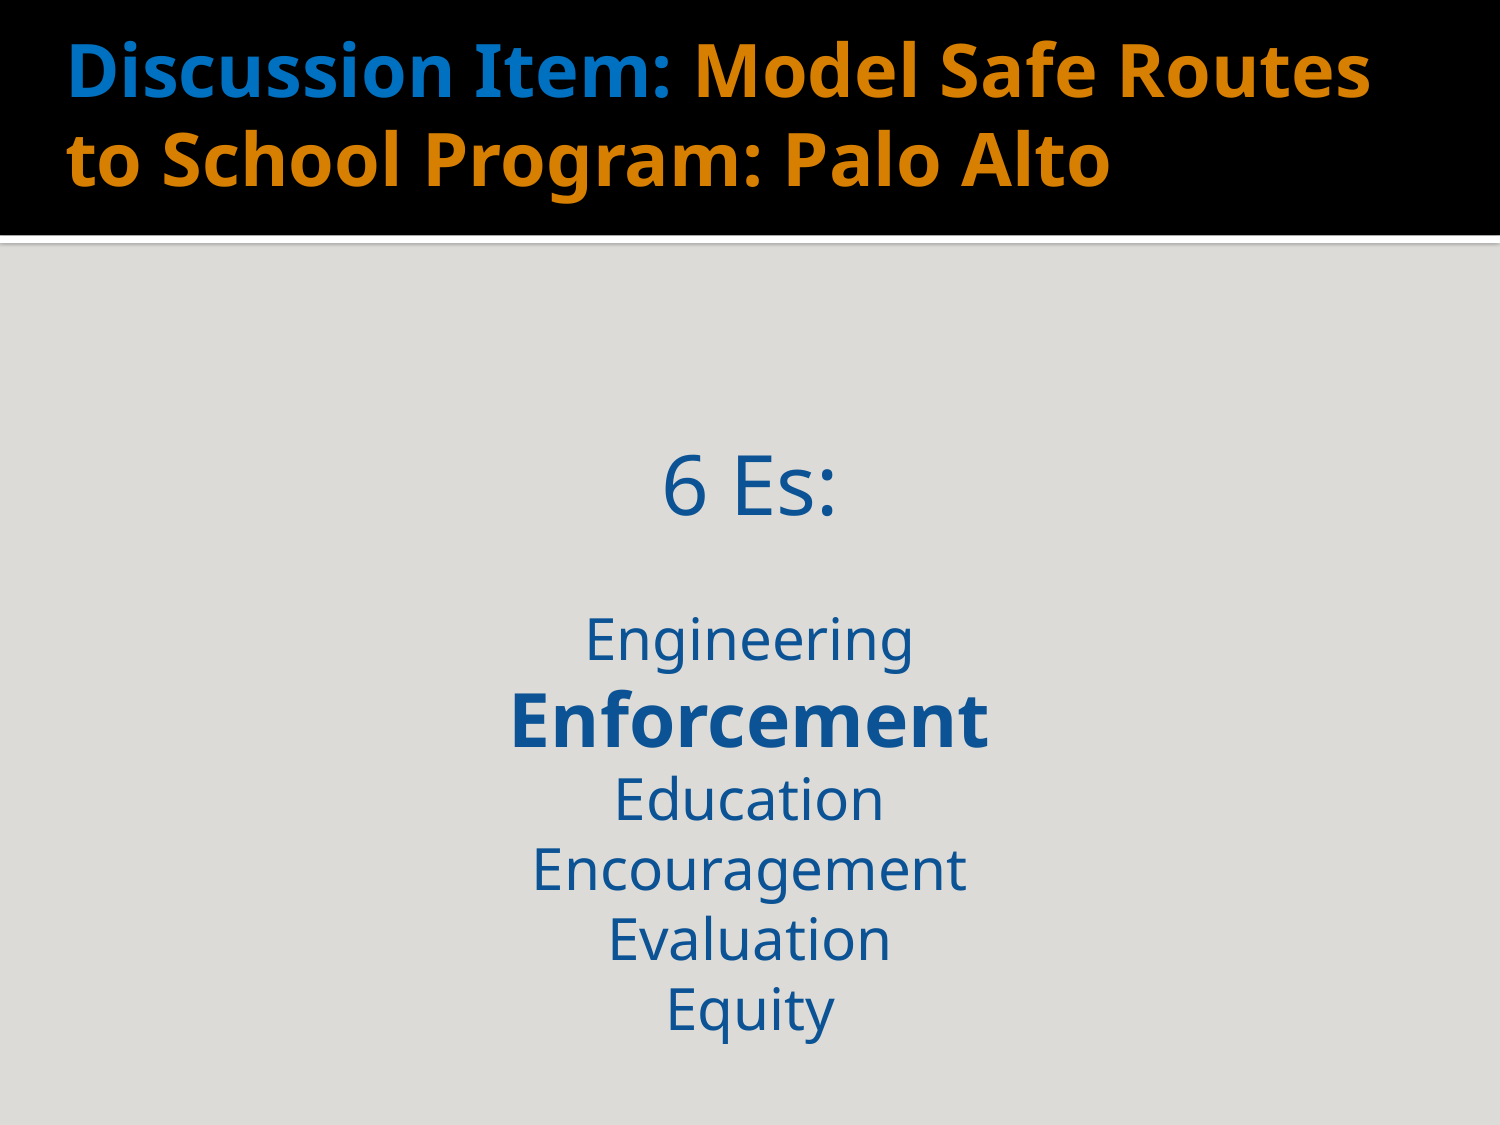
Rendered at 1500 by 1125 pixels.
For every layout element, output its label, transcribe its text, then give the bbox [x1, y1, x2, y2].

title Discussion Item: Model Safe Routes to School Program: Palo Alto [50, 9, 1400, 216]
text_box 6 Es: Engineering Enforcement Education Encouragement Evaluation Equity [0, 425, 1500, 1050]
